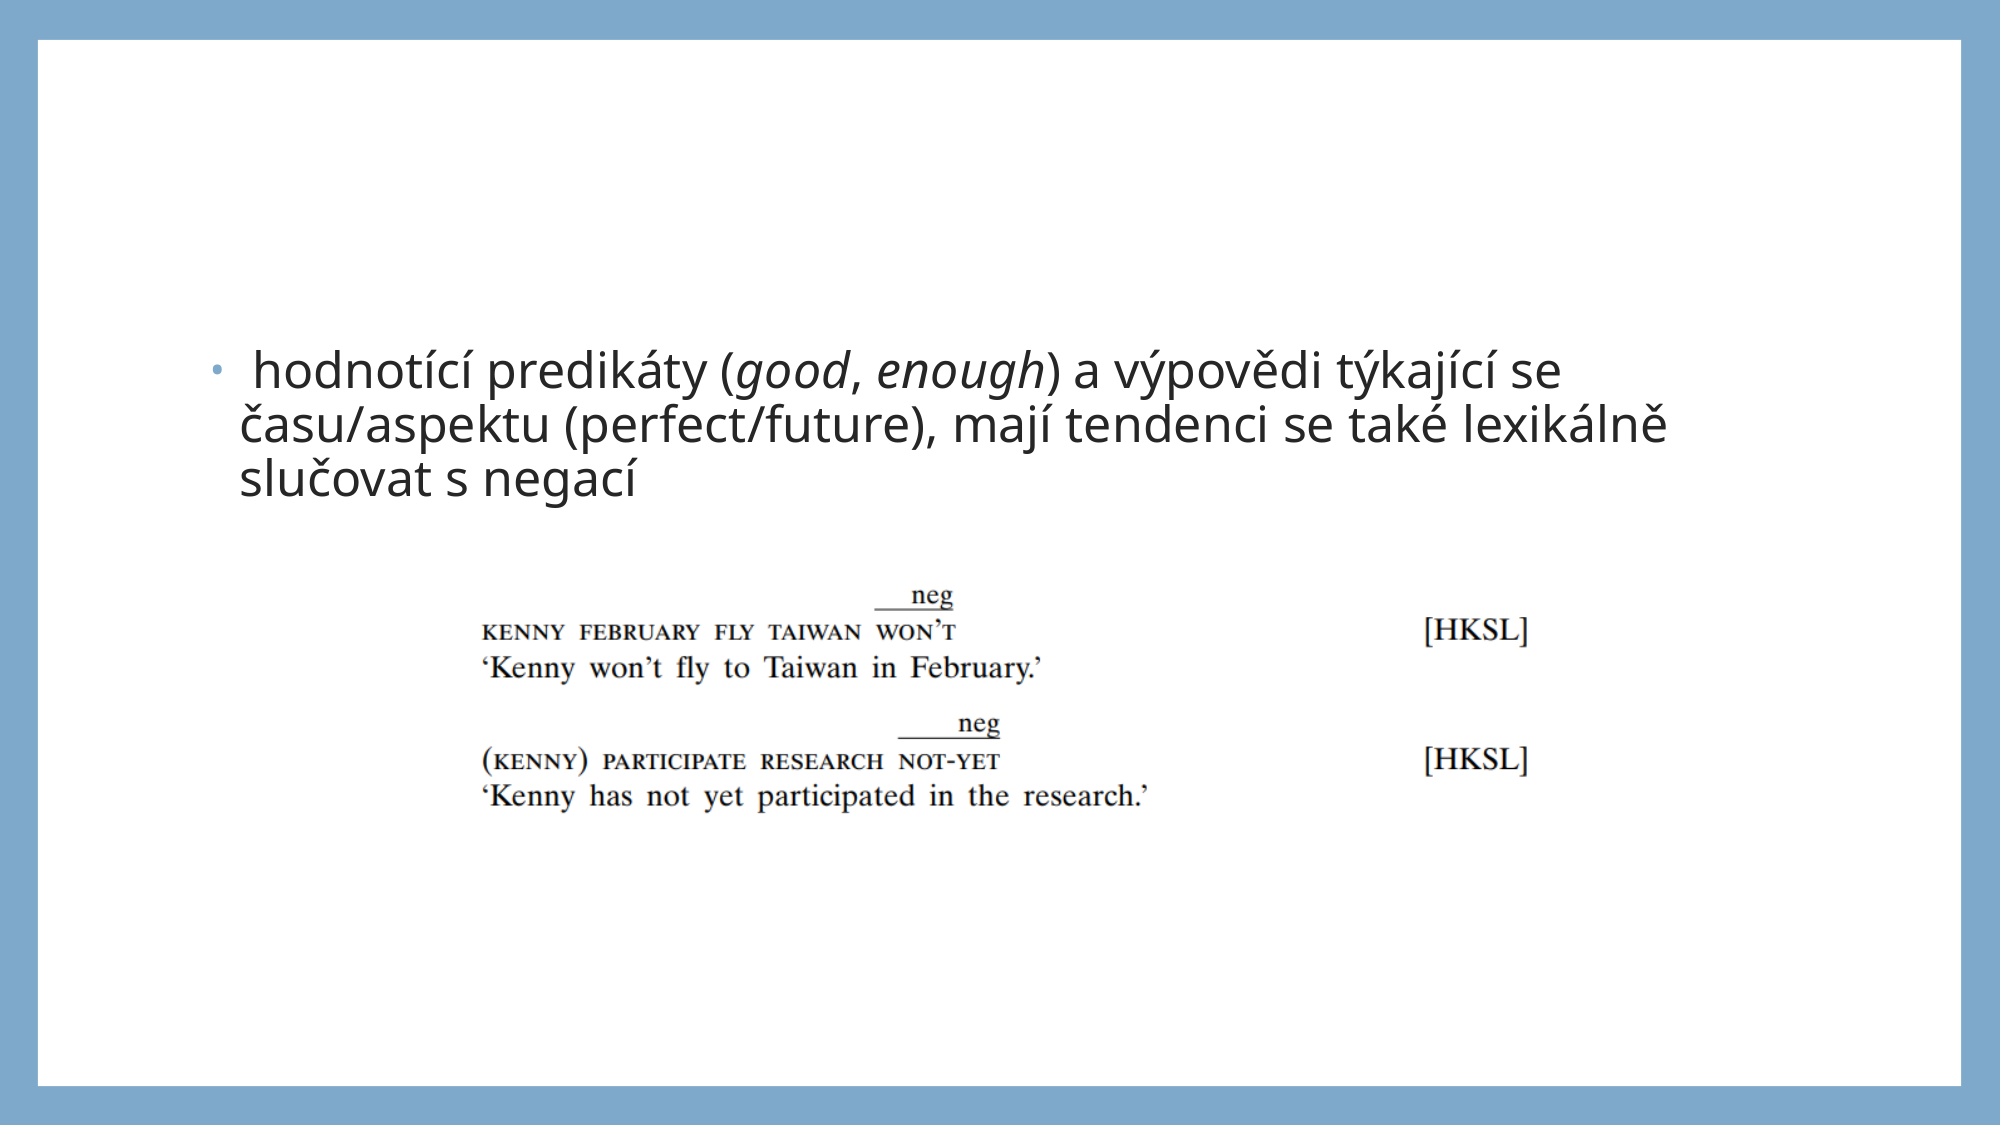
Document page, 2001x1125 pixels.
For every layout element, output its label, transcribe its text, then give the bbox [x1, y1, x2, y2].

list hodnotící predikáty (good, enough) a výpovědi týkající se času/aspektu (perfect/future), mají tendenci se také lexikálně slučovat s negací [187, 337, 1855, 1000]
picture [452, 562, 1548, 872]
